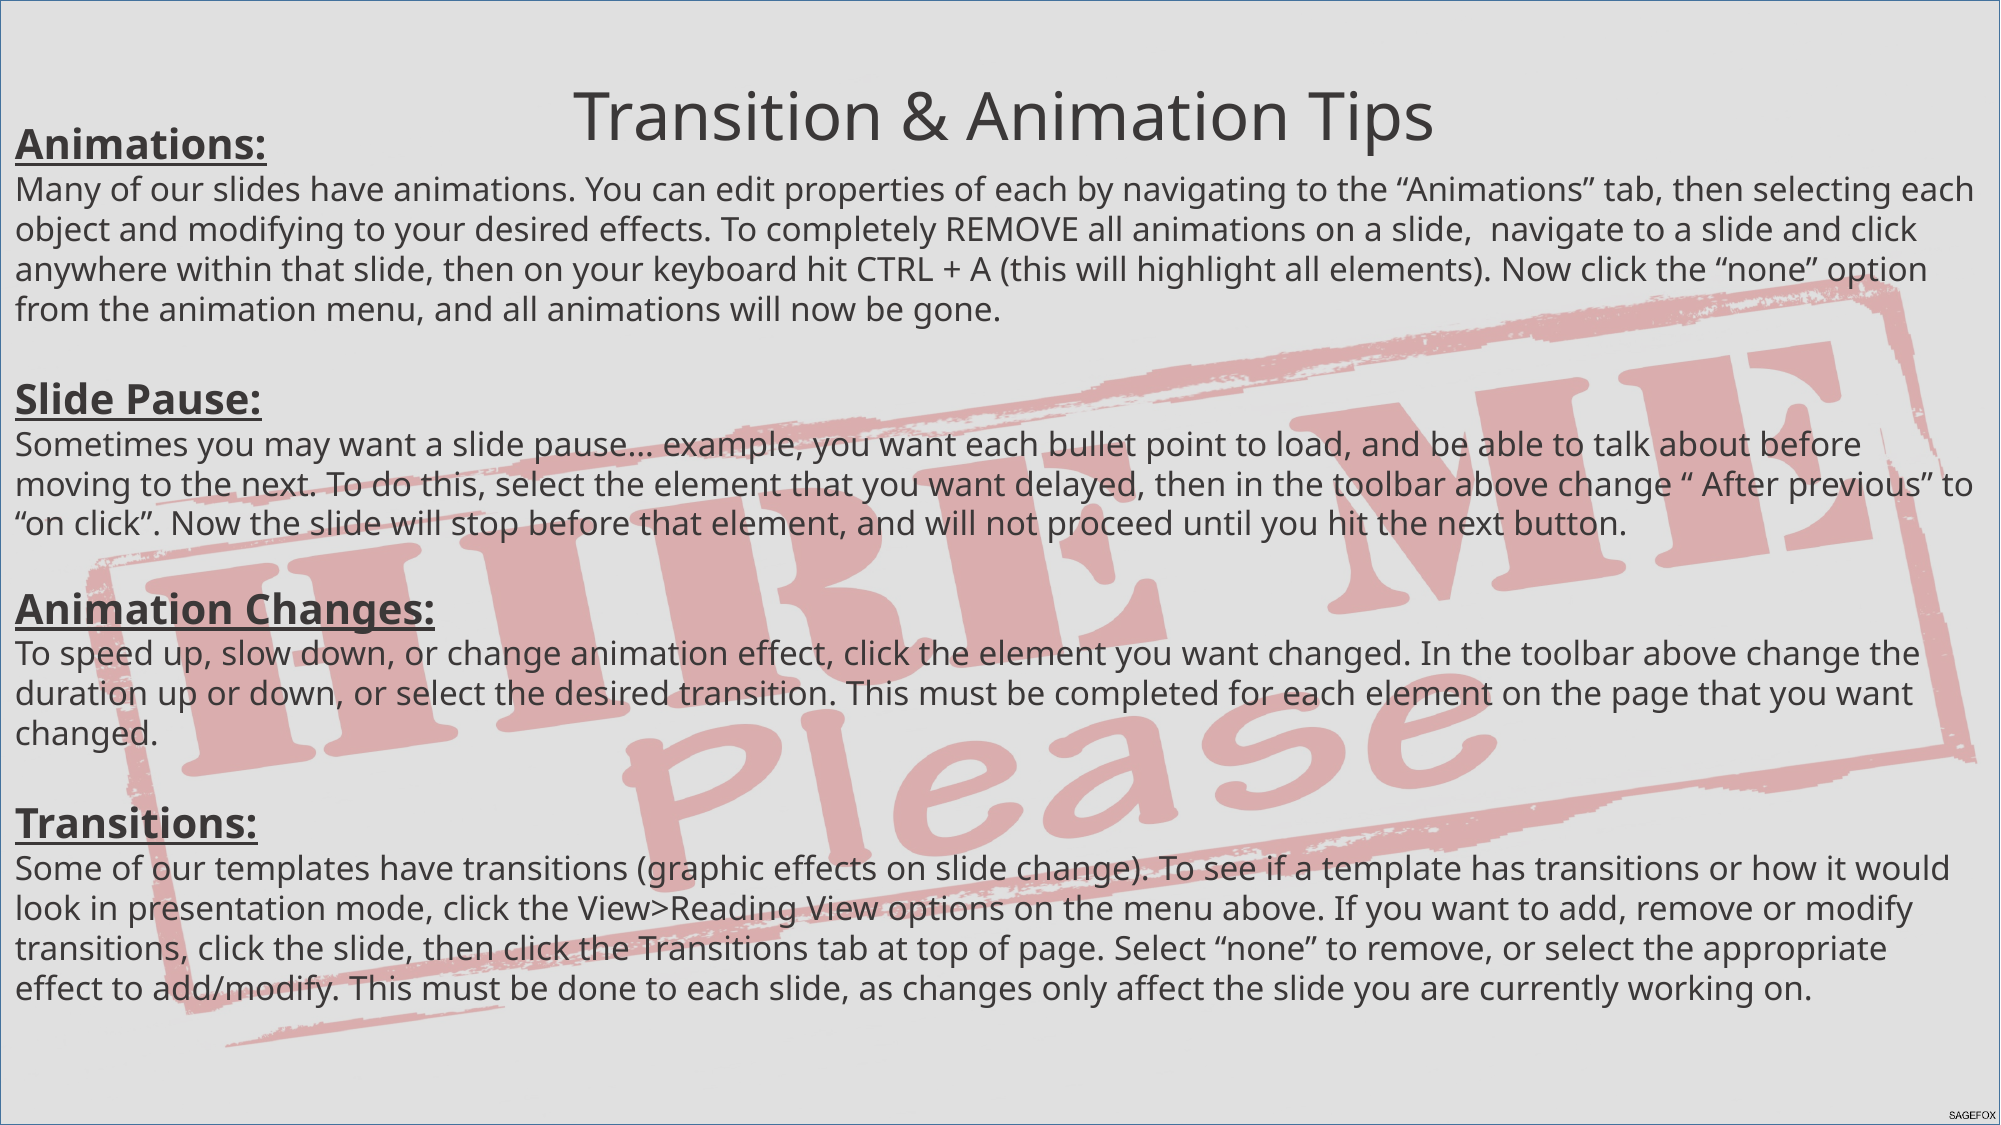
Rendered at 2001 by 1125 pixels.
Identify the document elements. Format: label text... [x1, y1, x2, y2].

title Transition & Animation Tips [477, 59, 1532, 177]
text_box Animations: Many of our slides have animations. You can edit properties of each by navigating to the “Animations” tab, then selecting each object and modifying to your desired effects. To completely REMOVE all animations on a slide, navigate to a slide and click anywhere within that slide, then on your keyboard hit CTRL + A (this will highlight all elements). Now click the “none” option from the animation menu, and all animations will now be gone. Slide Pause: Sometimes you may want a slide pause… example, you want each bullet point to load, and be able to talk about before moving to the next. To do this, select the element that you want delayed, then in the toolbar above change “ After previous” to “on click”. Now the slide will stop before that element, and will not proceed until you hit the next button. Animation Changes: To speed up, slow down, or change animation effect, click the element you want changed. In the toolbar above change the duration up or down, or select the desired transition. This must be completed for each element on the page that you want changed. Transitions: Some of our templates have transitions (graphic effects on slide change). To see if a template has transitions or how it would look in presentation mode, click the View>Reading View options on the menu above. If you want to add, remove or modify transitions, click the slide, then click the Transitions tab at top of page. Select “none” to remove, or select the appropriate effect to add/modify. This must be done to each slide, as changes only affect the slide you are currently working on. [0, 0, 2000, 1125]
